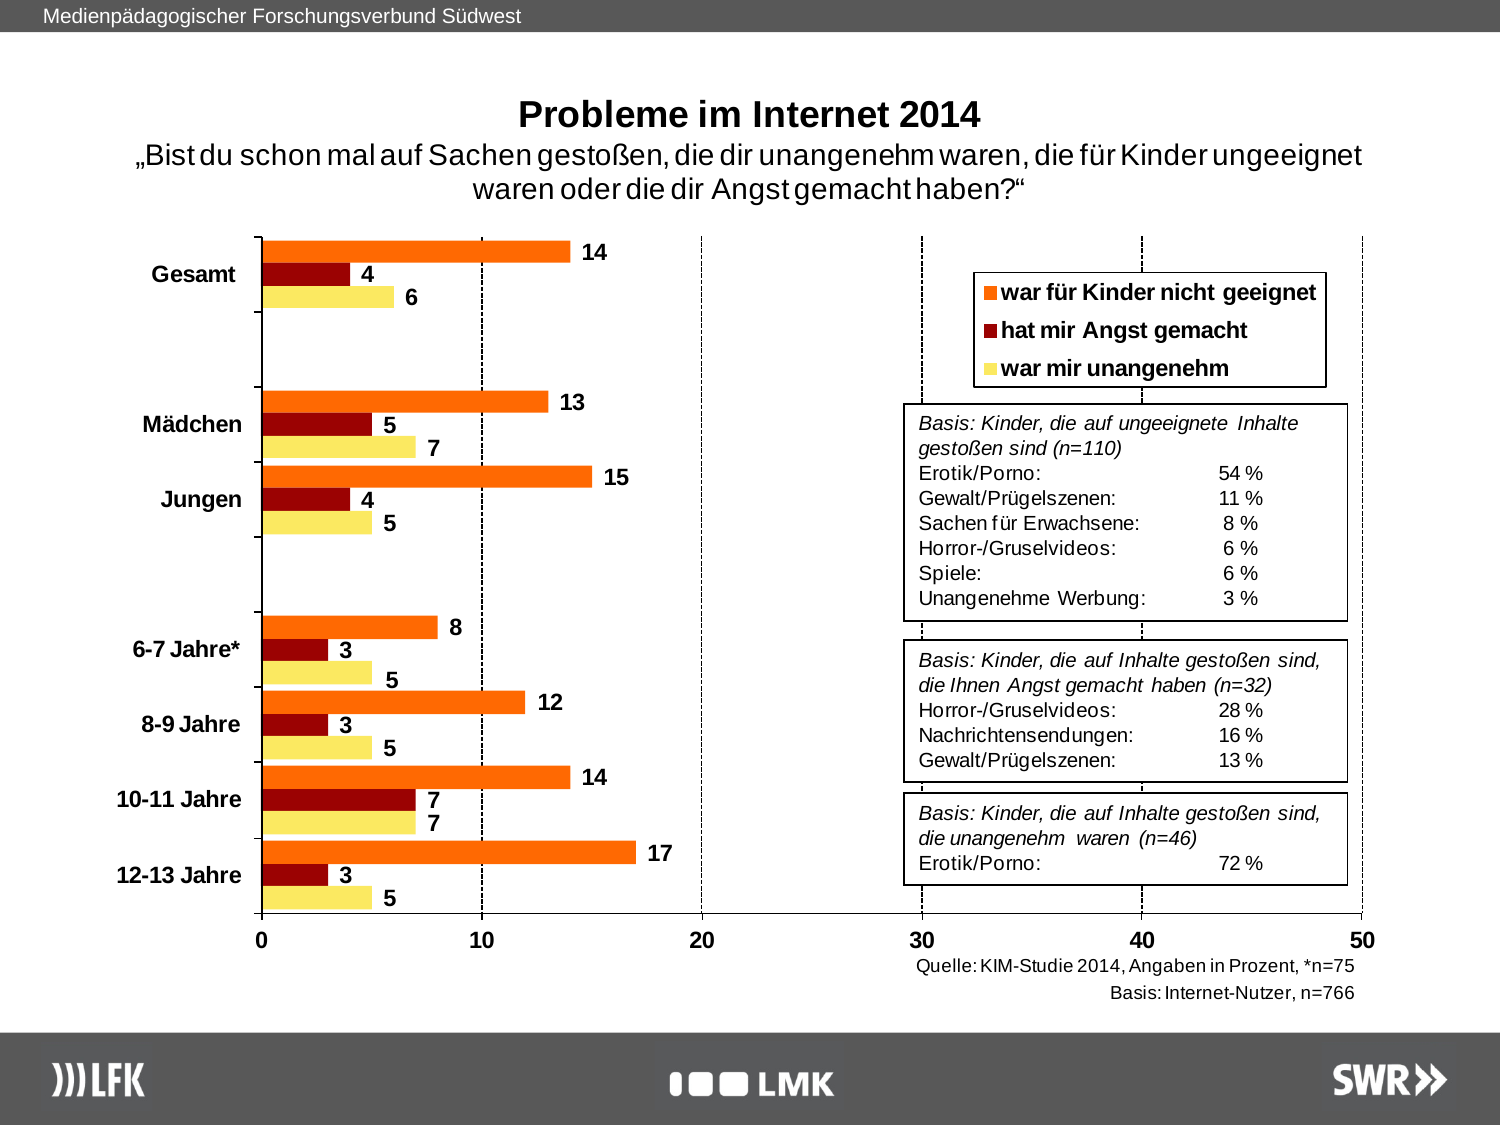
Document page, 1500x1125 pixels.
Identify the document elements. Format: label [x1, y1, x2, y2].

picture [110, 77, 1390, 1018]
picture [40, 1042, 153, 1111]
picture [1321, 1042, 1457, 1111]
picture [654, 1041, 844, 1110]
